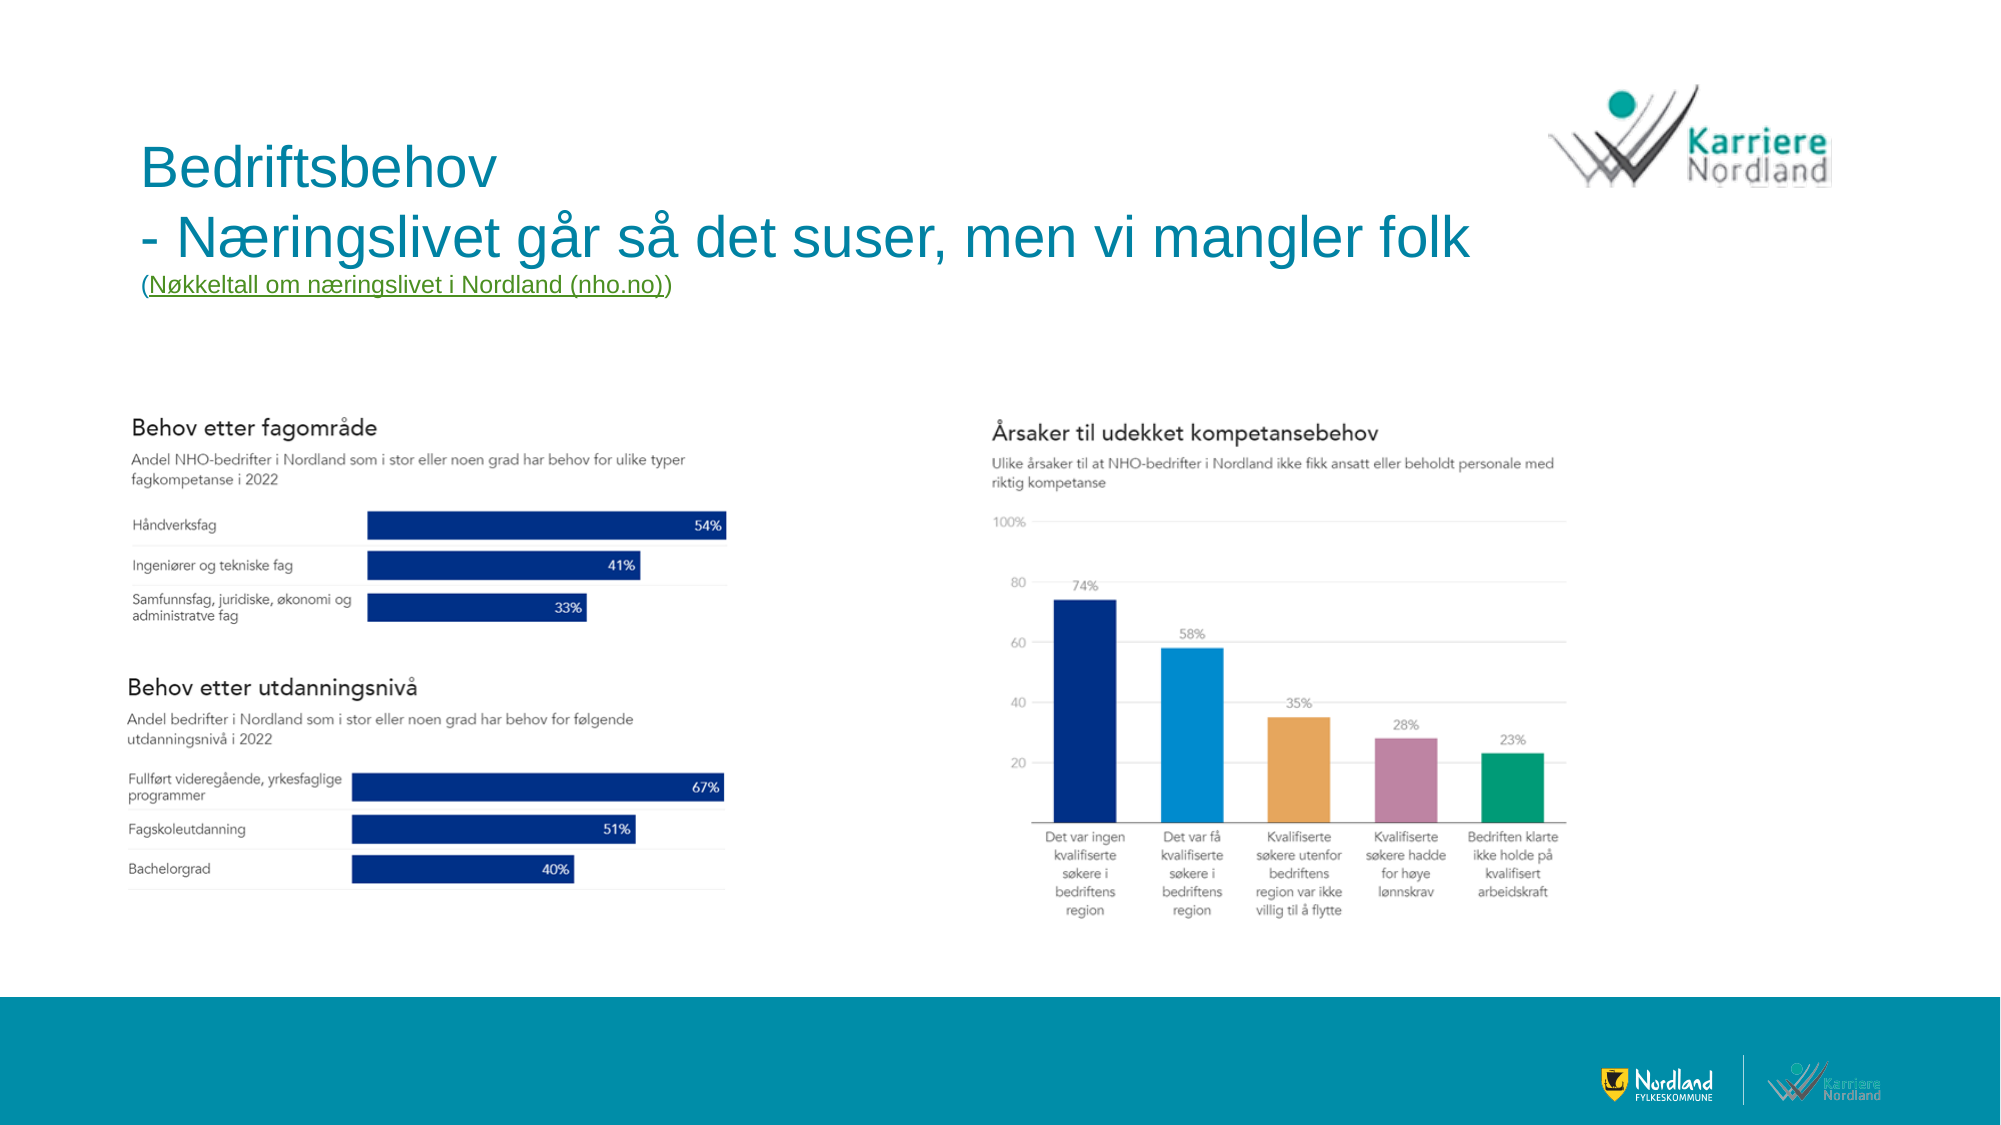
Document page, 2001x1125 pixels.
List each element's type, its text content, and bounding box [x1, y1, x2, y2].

picture [987, 408, 1578, 927]
picture [1472, 74, 1852, 200]
title Bedriftsbehov - Næringslivet går så det suser, men vi mangler folk (Nøkkeltall om næringslivet i Nordland (nho.no)) [125, 125, 1885, 303]
picture [125, 408, 752, 627]
picture [1601, 1055, 1881, 1105]
picture [0, 672, 747, 997]
